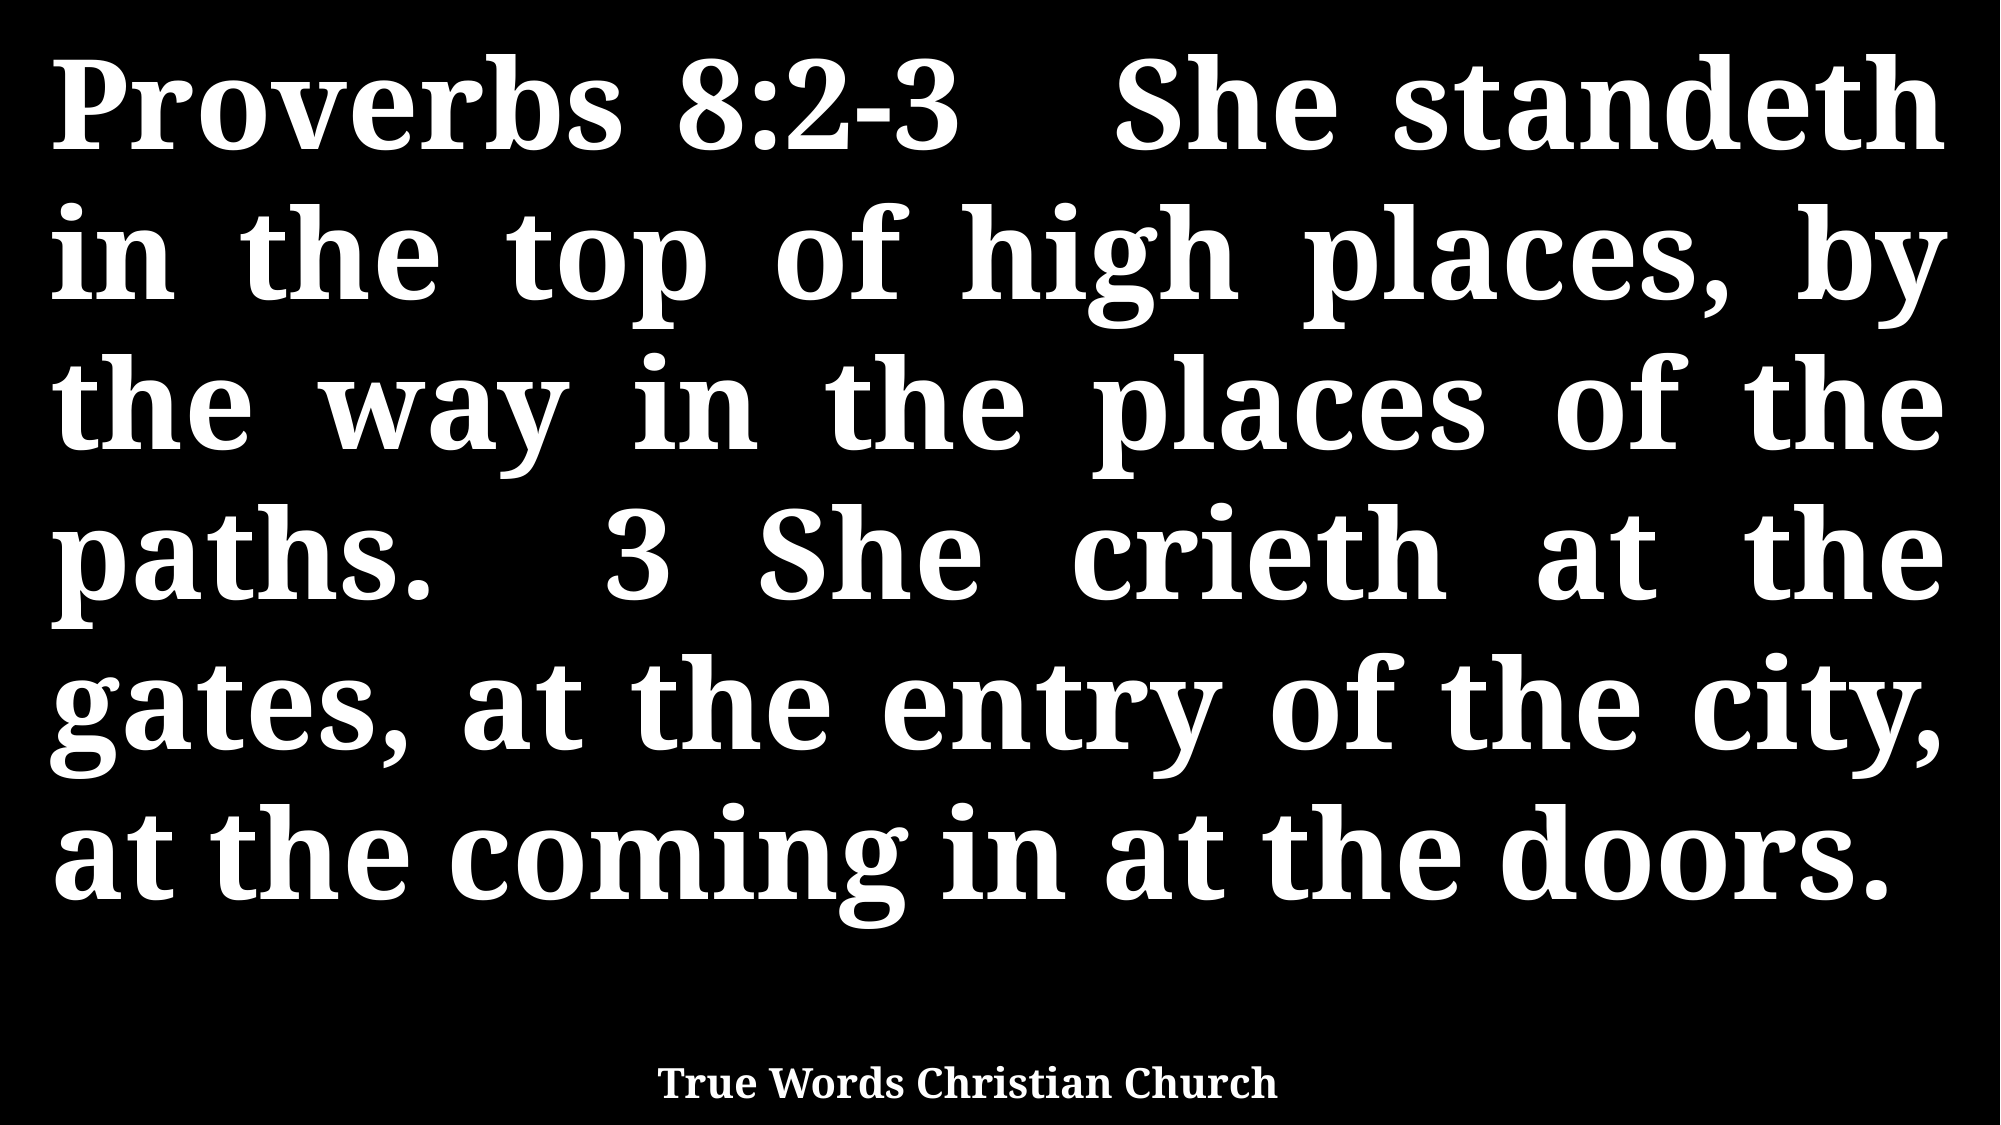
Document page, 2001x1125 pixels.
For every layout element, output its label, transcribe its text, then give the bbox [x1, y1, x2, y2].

text_box True Words Christian Church [642, 1049, 1294, 1114]
text_box Proverbs 8:2-3 She standeth in the top of high places, by the way in the places of the paths. 3 She crieth at the gates, at the entry of the city, at the coming in at the doors. [35, 17, 1965, 932]
